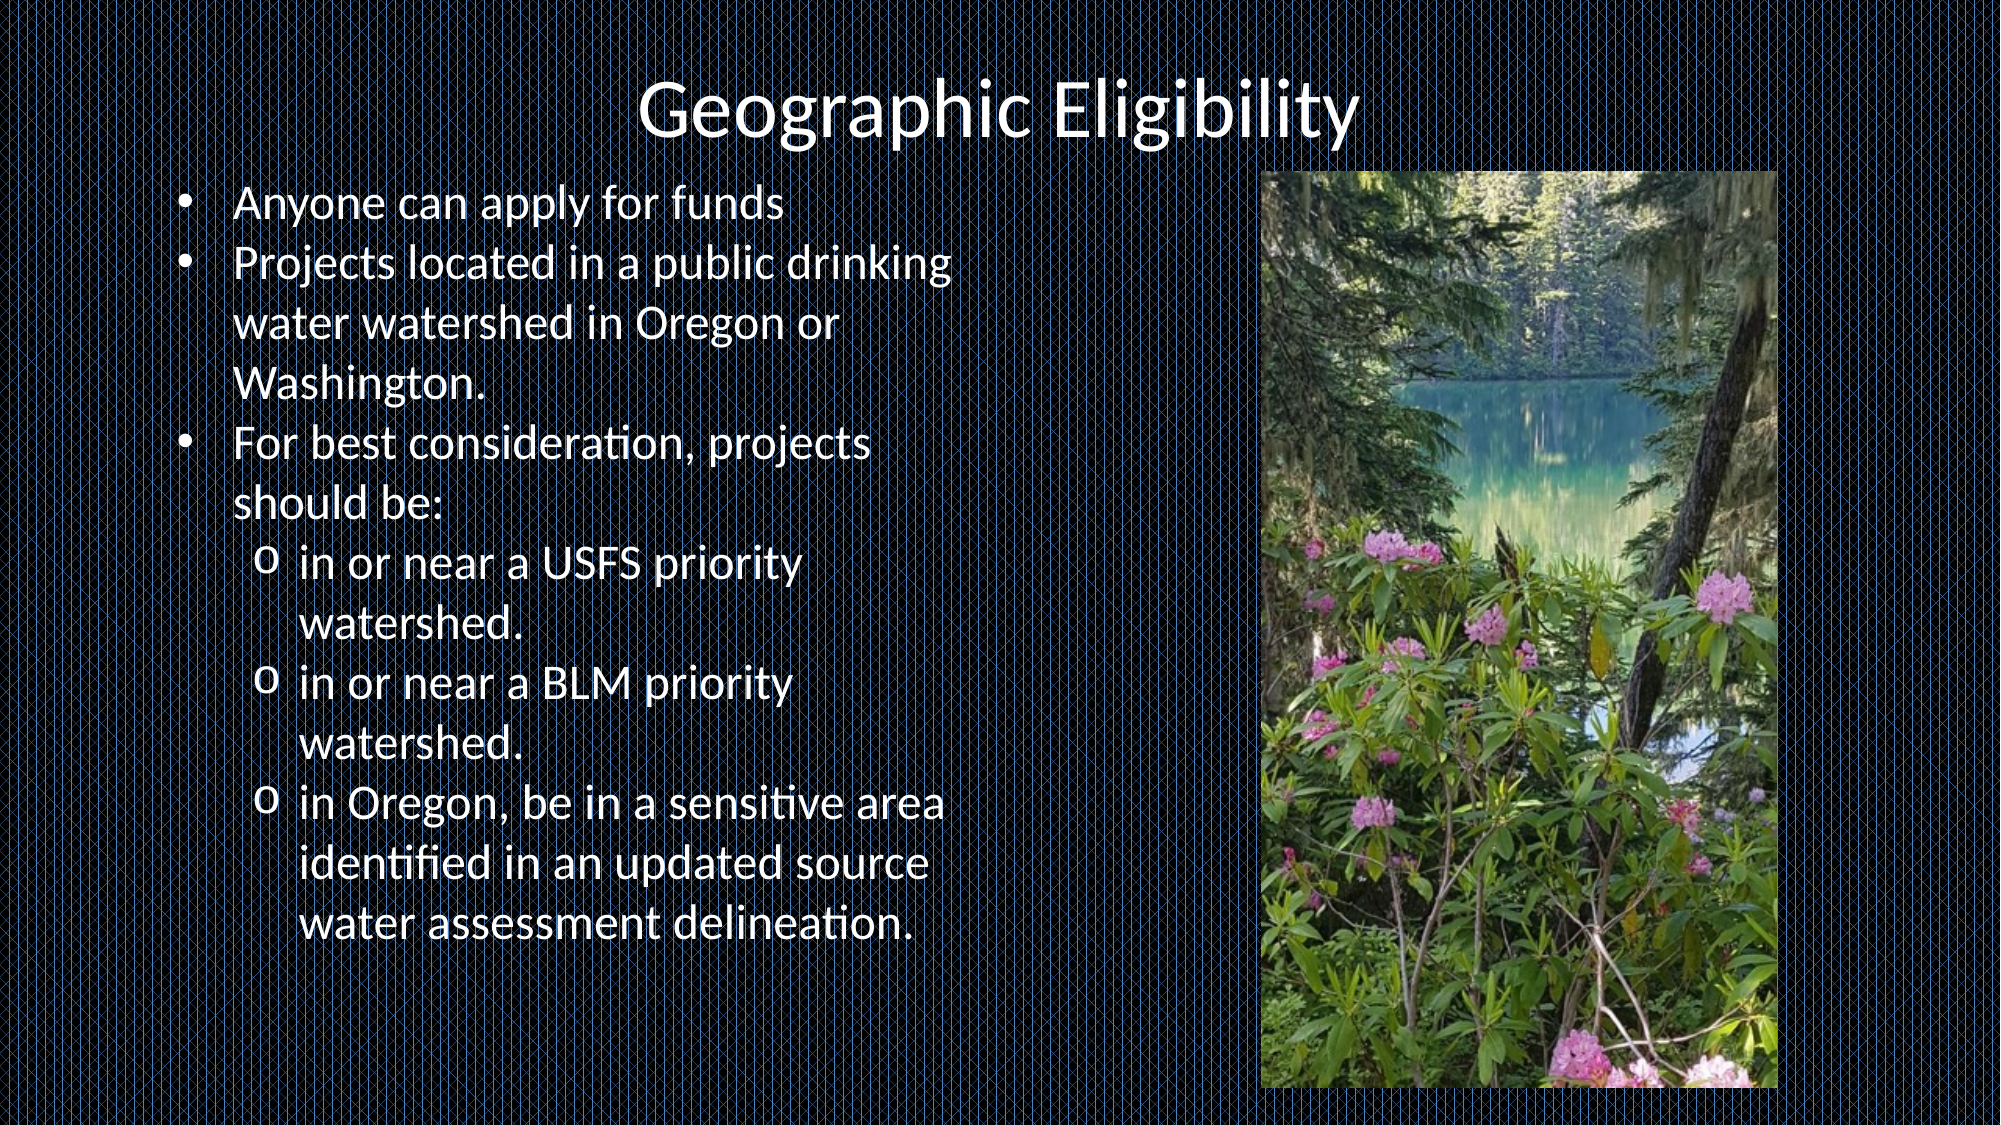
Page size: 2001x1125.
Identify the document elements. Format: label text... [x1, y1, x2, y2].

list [1261, 171, 1777, 1088]
title Geographic Eligibility [324, 45, 1675, 163]
list Anyone can apply for funds Projects located in a public drinking water watershed in Oregon or Washington. For best consideration, projects should be: in or near a USFS priority watershed. in or near a BLM priority watershed. in Oregon, be in a sensitive area identified in an updated source water assessment delineation. [161, 162, 1034, 1088]
